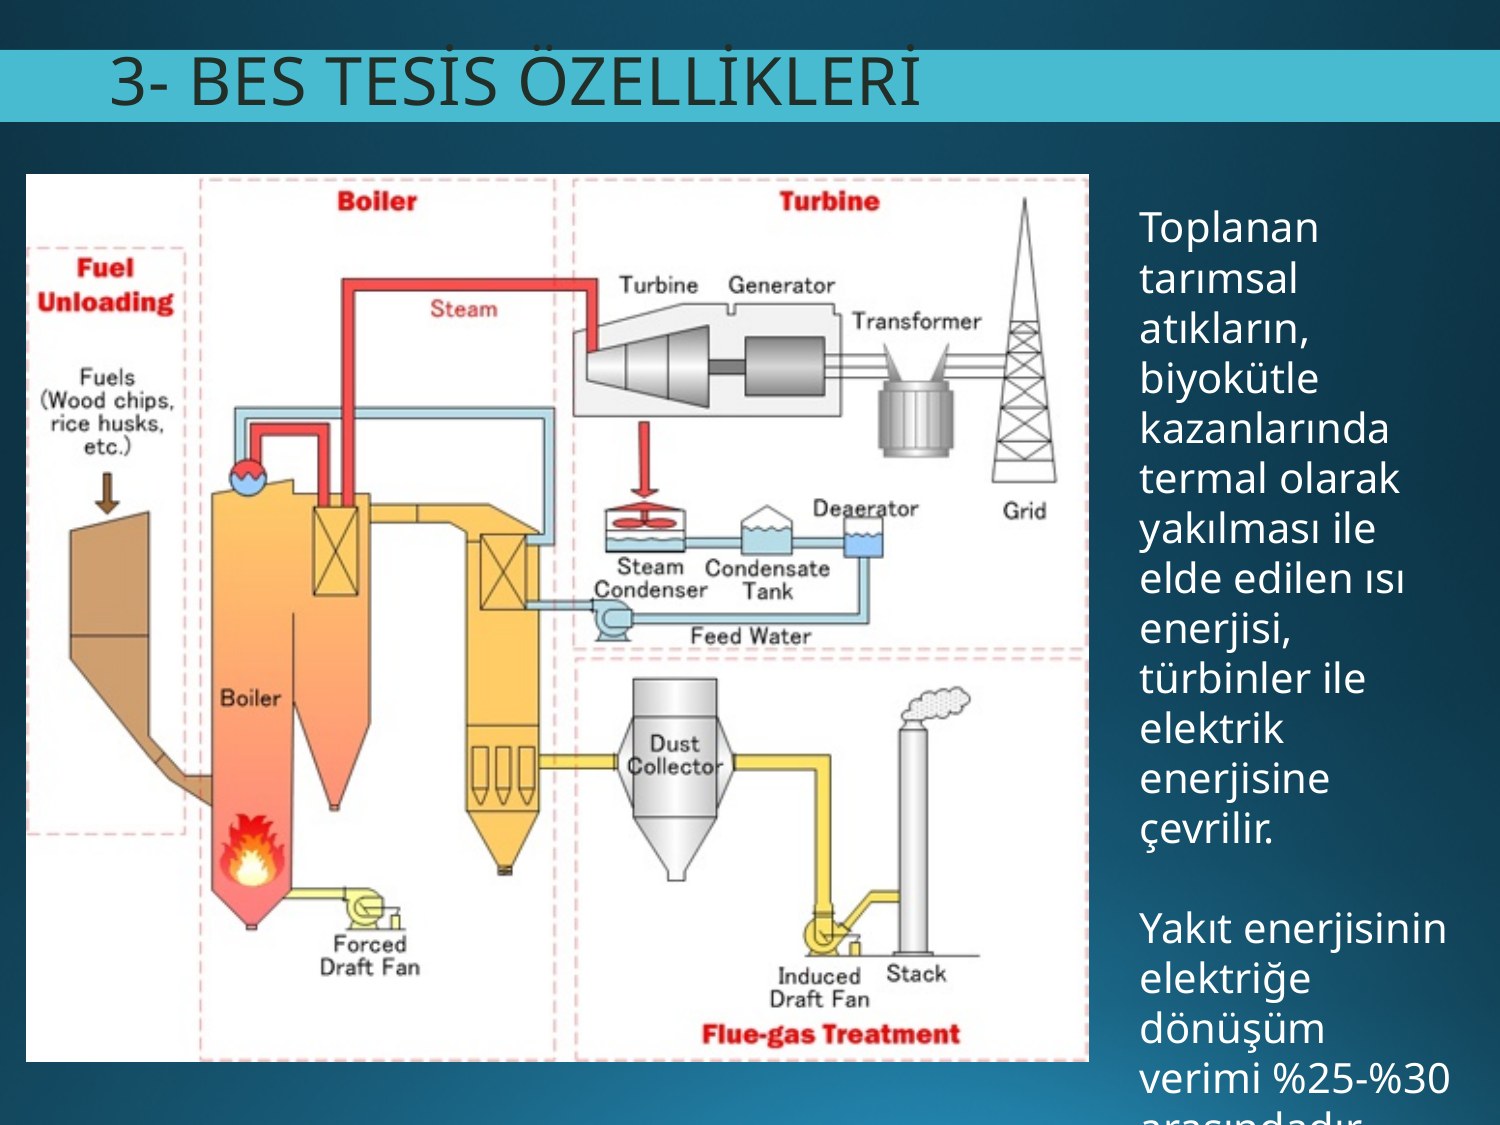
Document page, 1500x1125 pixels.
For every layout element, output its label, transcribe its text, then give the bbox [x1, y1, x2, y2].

text_box [0, 49, 98, 123]
text_box [935, 49, 1500, 123]
picture [0, 123, 1500, 1125]
text_box Toplanan tarımsal atıkların, biyokütle kazanlarında termal olarak yakılması ile elde edilen ısı enerjisi, türbinler ile elektrik enerjisine çevrilir. Yakıt enerjisinin elektriğe dönüşüm verimi %25-%30 arasındadır. [1124, 193, 1474, 1125]
text_box 3- BES TESİS ÖZELLİKLERİ [98, 33, 935, 125]
picture [0, 0, 1500, 49]
